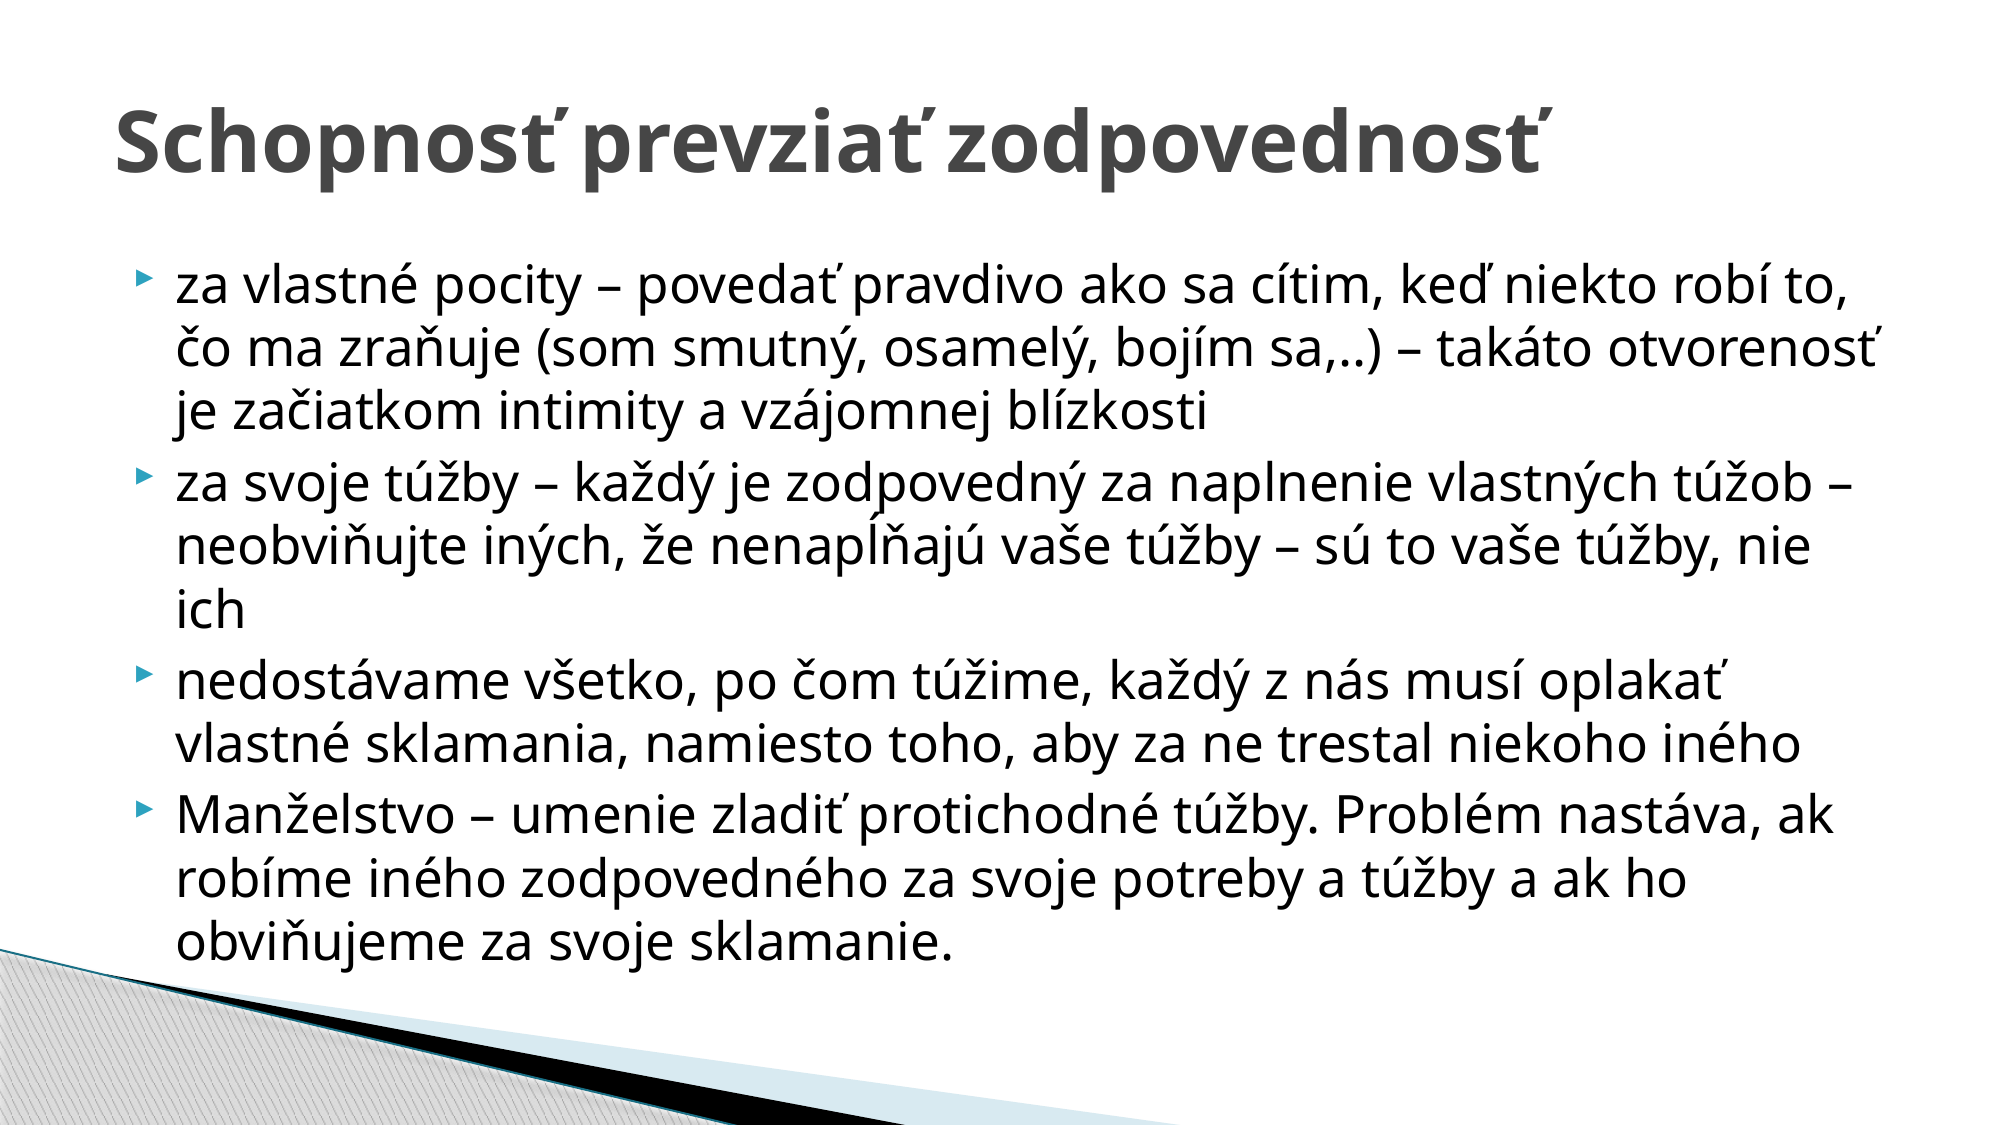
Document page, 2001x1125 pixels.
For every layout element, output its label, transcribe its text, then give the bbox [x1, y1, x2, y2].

list za vlastné pocity – povedať pravdivo ako sa cítim, keď niekto robí to, čo ma zraňuje (som smutný, osamelý, bojím sa,..) – takáto otvorenosť je začiatkom intimity a vzájomnej blízkosti za svoje túžby – každý je zodpovedný za naplnenie vlastných túžob – neobviňujte iných, že nenapĺňajú vaše túžby – sú to vaše túžby, nie ich nedostávame všetko, po čom túžime, každý z nás musí oplakať vlastné sklamania, namiesto toho, aby za ne trestal niekoho iného Manželstvo – umenie zladiť protichodné túžby. Problém nastáva, ak robíme iného zodpovedného za svoje potreby a túžby a ak ho obviňujeme za svoje sklamanie. [99, 243, 1900, 986]
title Schopnosť prevziať zodpovednosť [99, 45, 1900, 233]
